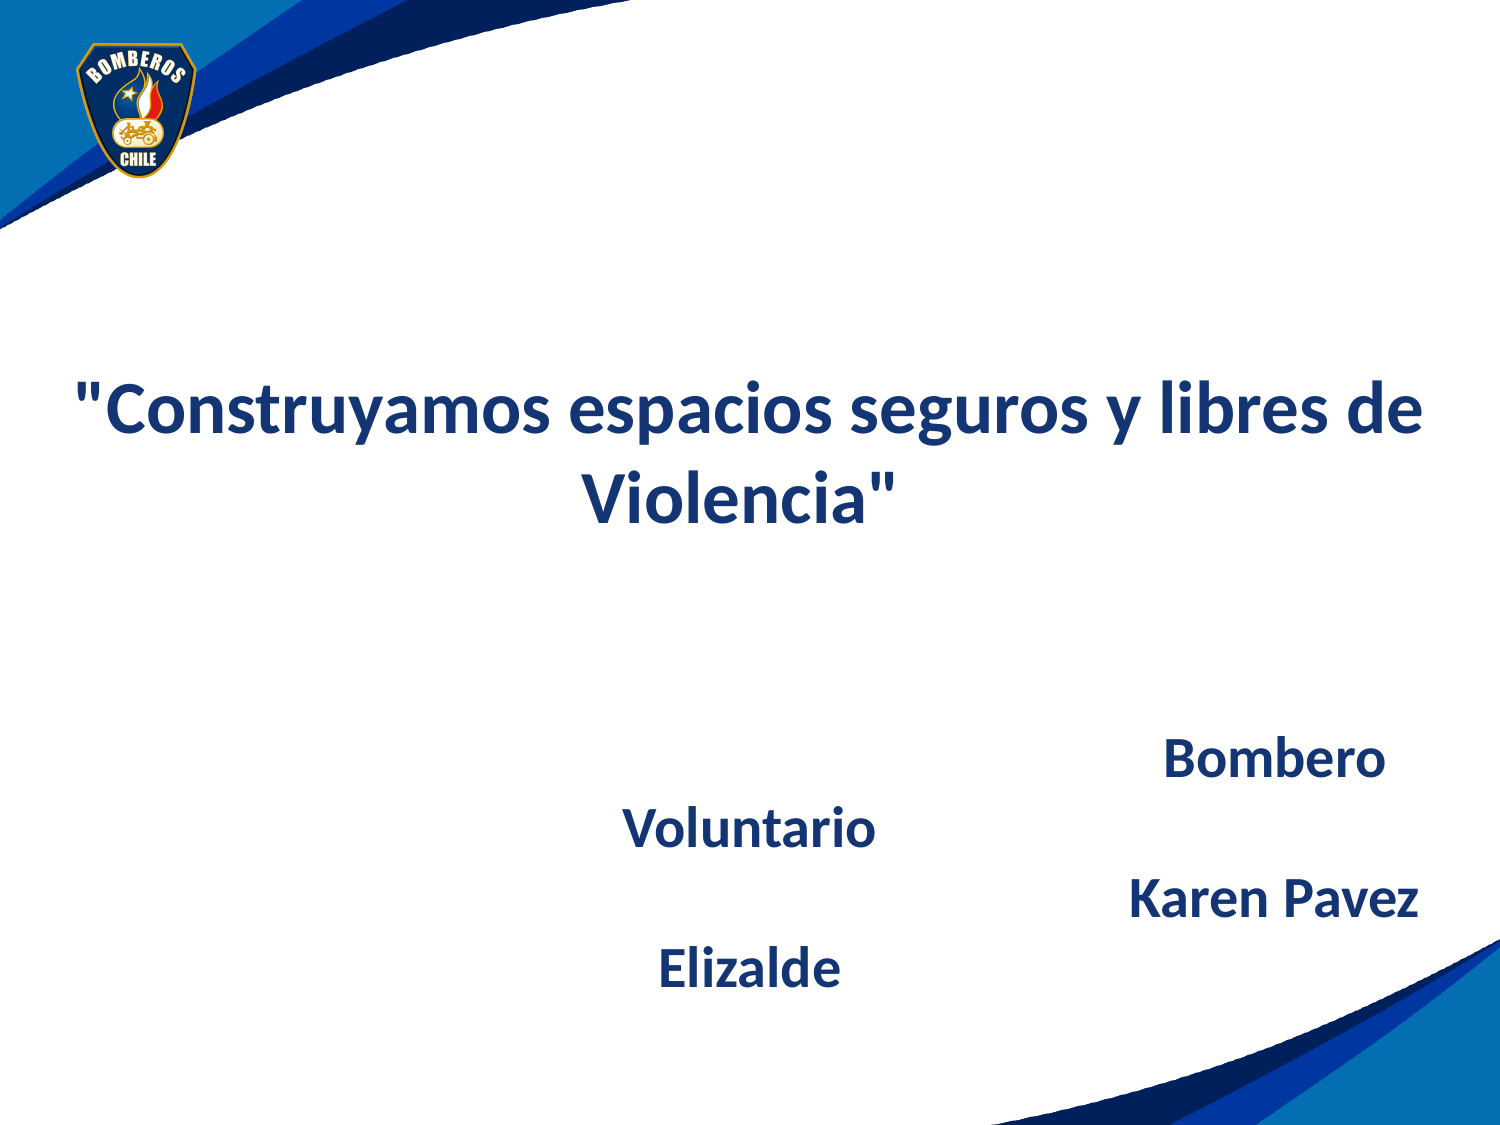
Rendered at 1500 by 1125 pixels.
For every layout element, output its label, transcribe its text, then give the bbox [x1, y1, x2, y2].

text_box "Construyamos espacios seguros y libres de Violencia" Bombero Voluntario Karen Pavez Elizalde [0, 351, 1500, 1006]
picture [0, 0, 712, 259]
picture [911, 911, 1500, 1125]
